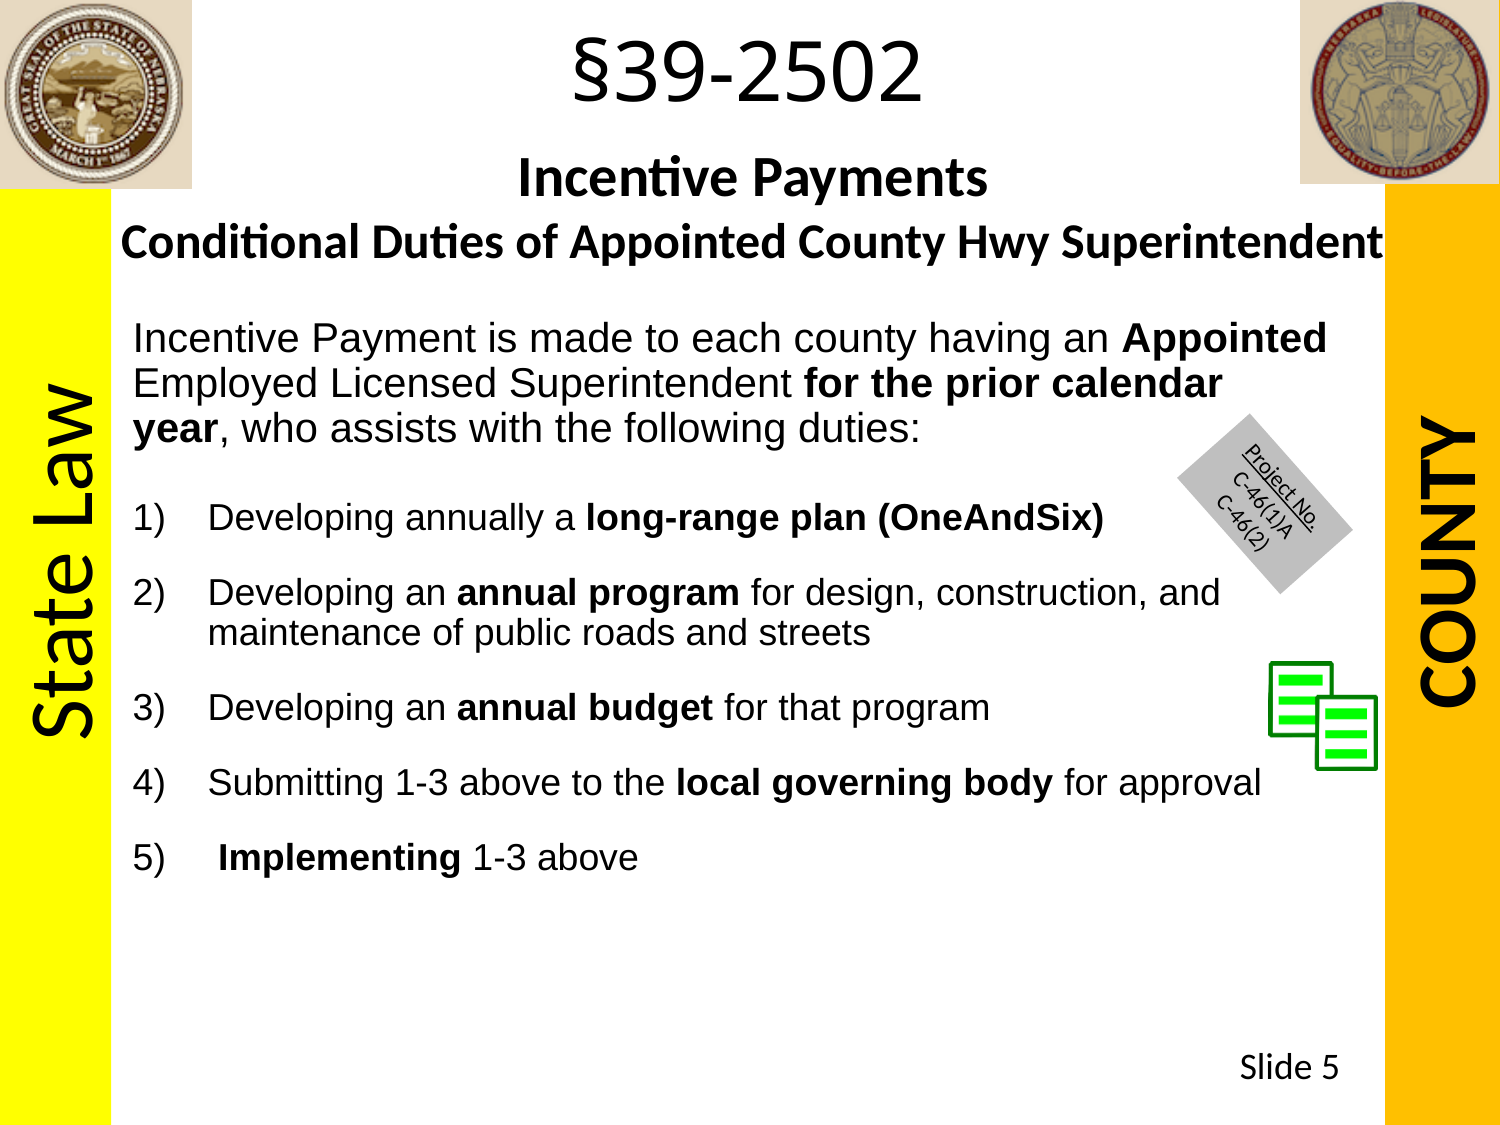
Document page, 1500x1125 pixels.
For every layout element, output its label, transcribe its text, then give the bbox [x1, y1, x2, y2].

list Incentive Payment is made to each county having an Appointed Employed Licensed Superintendent for the prior calendar year, who assists with the following duties: Developing annually a long-range plan (OneAndSix) Developing an annual program for design, construction, and maintenance of public roads and streets Developing an annual budget for that program Submitting 1-3 above to the local governing body for approval Implementing 1-3 above [117, 308, 1345, 968]
picture [0, 0, 192, 189]
text_box Slide 5 [1224, 1034, 1413, 1125]
text_box Project No. C-46(1)A C-46(2) [1177, 413, 1353, 595]
text_box State Law [0, 189, 112, 1125]
text_box COUNTY [1385, 0, 1500, 1125]
title §39-2502 [192, 32, 1300, 117]
picture [1300, 0, 1499, 184]
picture [1268, 661, 1378, 771]
text_box Incentive Payments Conditional Duties of Appointed County Hwy Superintendent [93, 130, 1413, 276]
